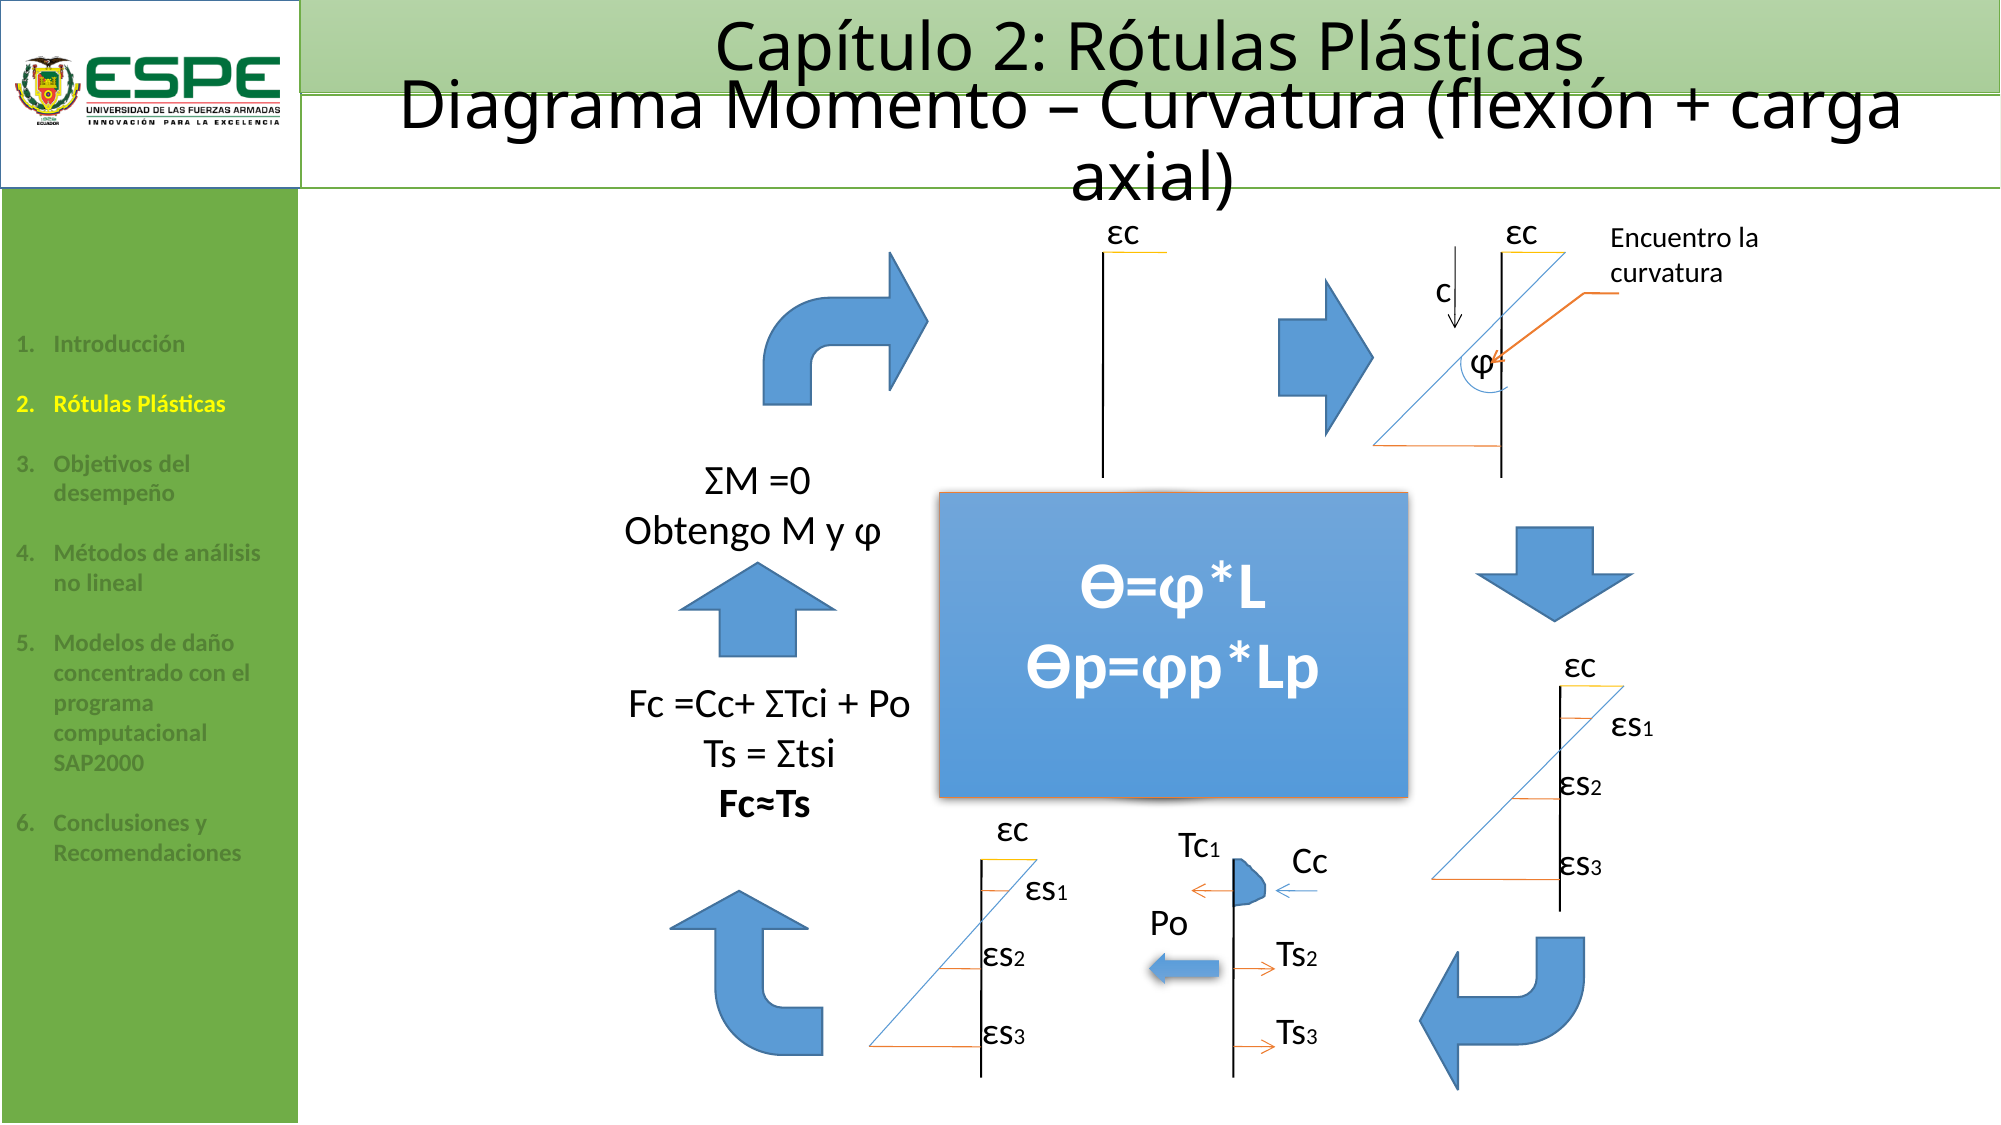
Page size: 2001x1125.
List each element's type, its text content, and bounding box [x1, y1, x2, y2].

text_box Diagrama Momento – Curvatura (flexión + carga axial) [302, 105, 2000, 180]
text_box [677, 561, 838, 658]
text_box [762, 251, 929, 406]
text_box [1278, 277, 1372, 438]
title Capítulo 2: Rótulas Plásticas [301, 11, 2000, 86]
text_box Fc =Cc+ ΣTci + Po Ts = Σtsi Fc≈Ts [541, 668, 931, 833]
text_box Introducción Rótulas Plásticas Objetivos del desempeño Métodos de análisis no lineal Modelos de daño concentrado con el programa computacional SAP2000 Conclusiones y Recomendaciones [1, 319, 303, 904]
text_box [869, 796, 1362, 1081]
text_box [1474, 526, 1635, 623]
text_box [1431, 632, 1740, 915]
text_box Encuentro la curvatura [1635, 211, 1784, 296]
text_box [1091, 199, 1236, 478]
text_box [669, 889, 824, 1056]
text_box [1372, 199, 1635, 478]
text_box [1490, 293, 1620, 364]
text_box ϴ=φ*L ϴp=φp*Lp [939, 492, 1409, 798]
text_box [1418, 936, 1586, 1091]
picture [1044, 550, 1283, 747]
text_box ΣM =0 Obtengo M y φ [529, 445, 987, 561]
picture [15, 56, 280, 125]
